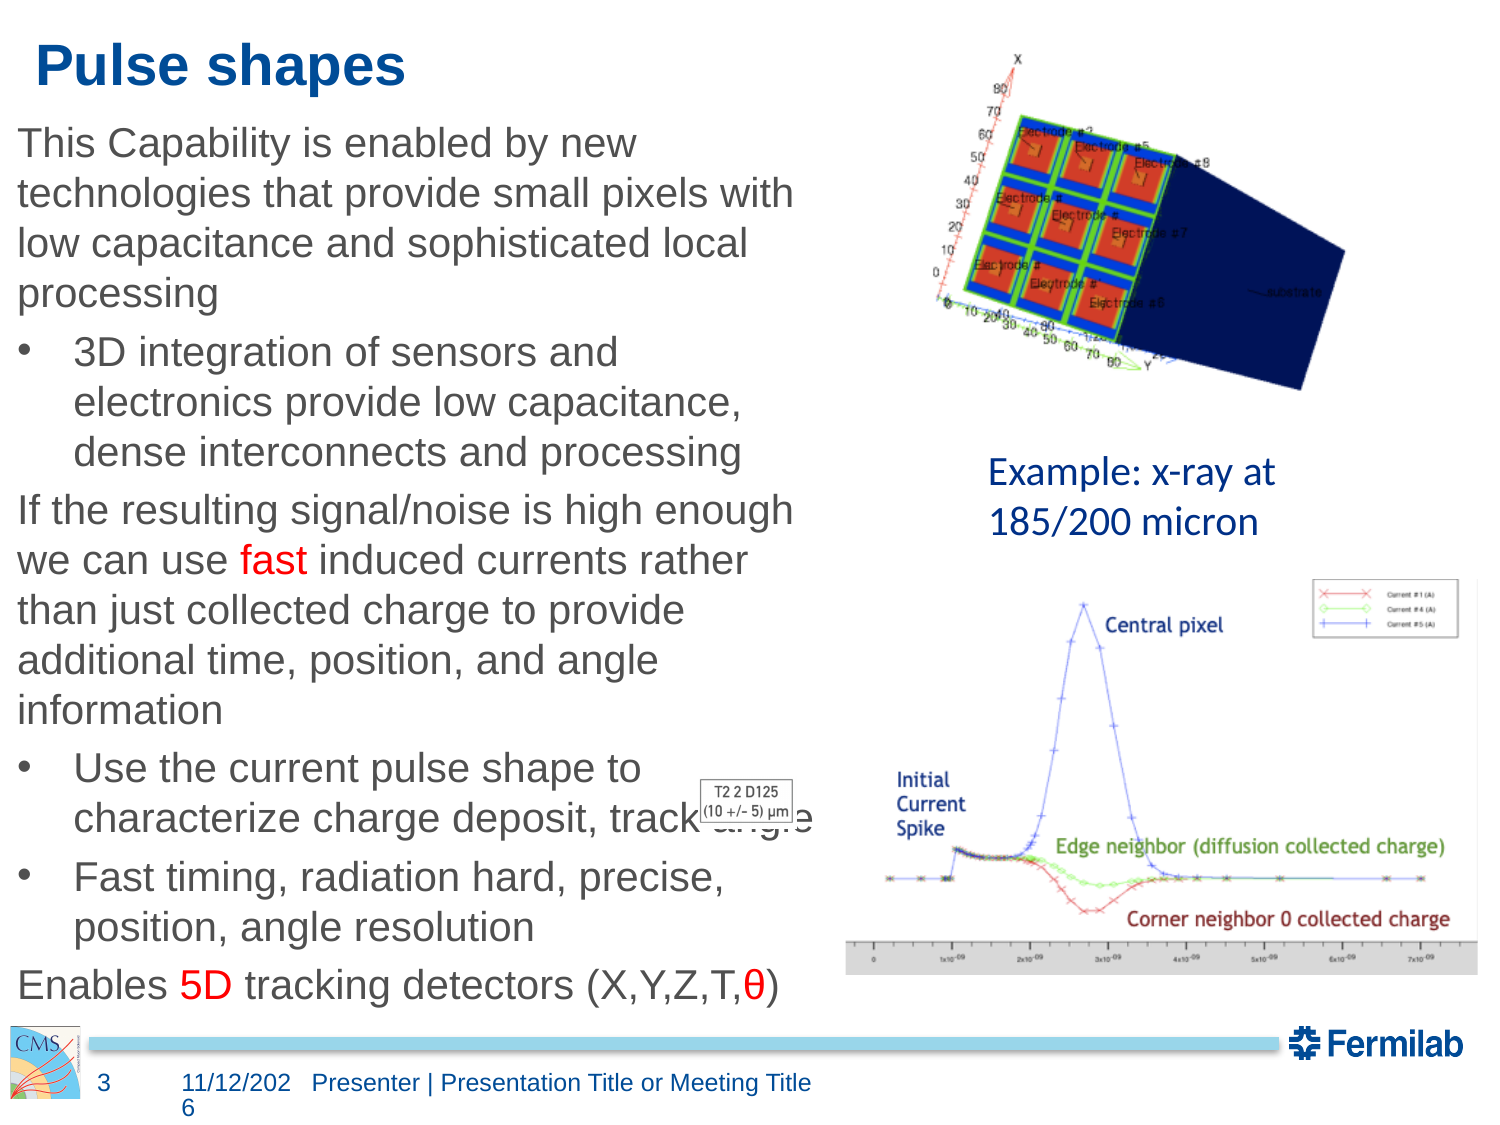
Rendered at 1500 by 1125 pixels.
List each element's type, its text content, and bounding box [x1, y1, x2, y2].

text_box Example: x-ray at 185/200 micron [973, 436, 1292, 551]
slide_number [181, 1066, 293, 1107]
picture [1289, 1026, 1463, 1060]
picture [887, 46, 1396, 417]
title Pulse shapes [34, 27, 1460, 98]
list This Capability is enabled by new technologies that provide small pixels with low capacitance and sophisticated local processing 3D integration of sensors and electronics provide low capacitance, dense interconnects and processing If the resulting signal/noise is high enough we can use fast induced currents rather than just collected charge to provide additional time, position, and angle information Use the current pulse shape to characterize charge deposit, track angle Fast timing, radiation hard, precise, position, angle resolution Enables 5D tracking detectors (X,Y,Z,T,θ) [17, 116, 825, 1006]
picture [697, 776, 797, 829]
slide_number 3 [97, 1066, 166, 1106]
footer Presenter | Presentation Title or Meeting Title [311, 1066, 1339, 1107]
picture [845, 578, 1478, 975]
